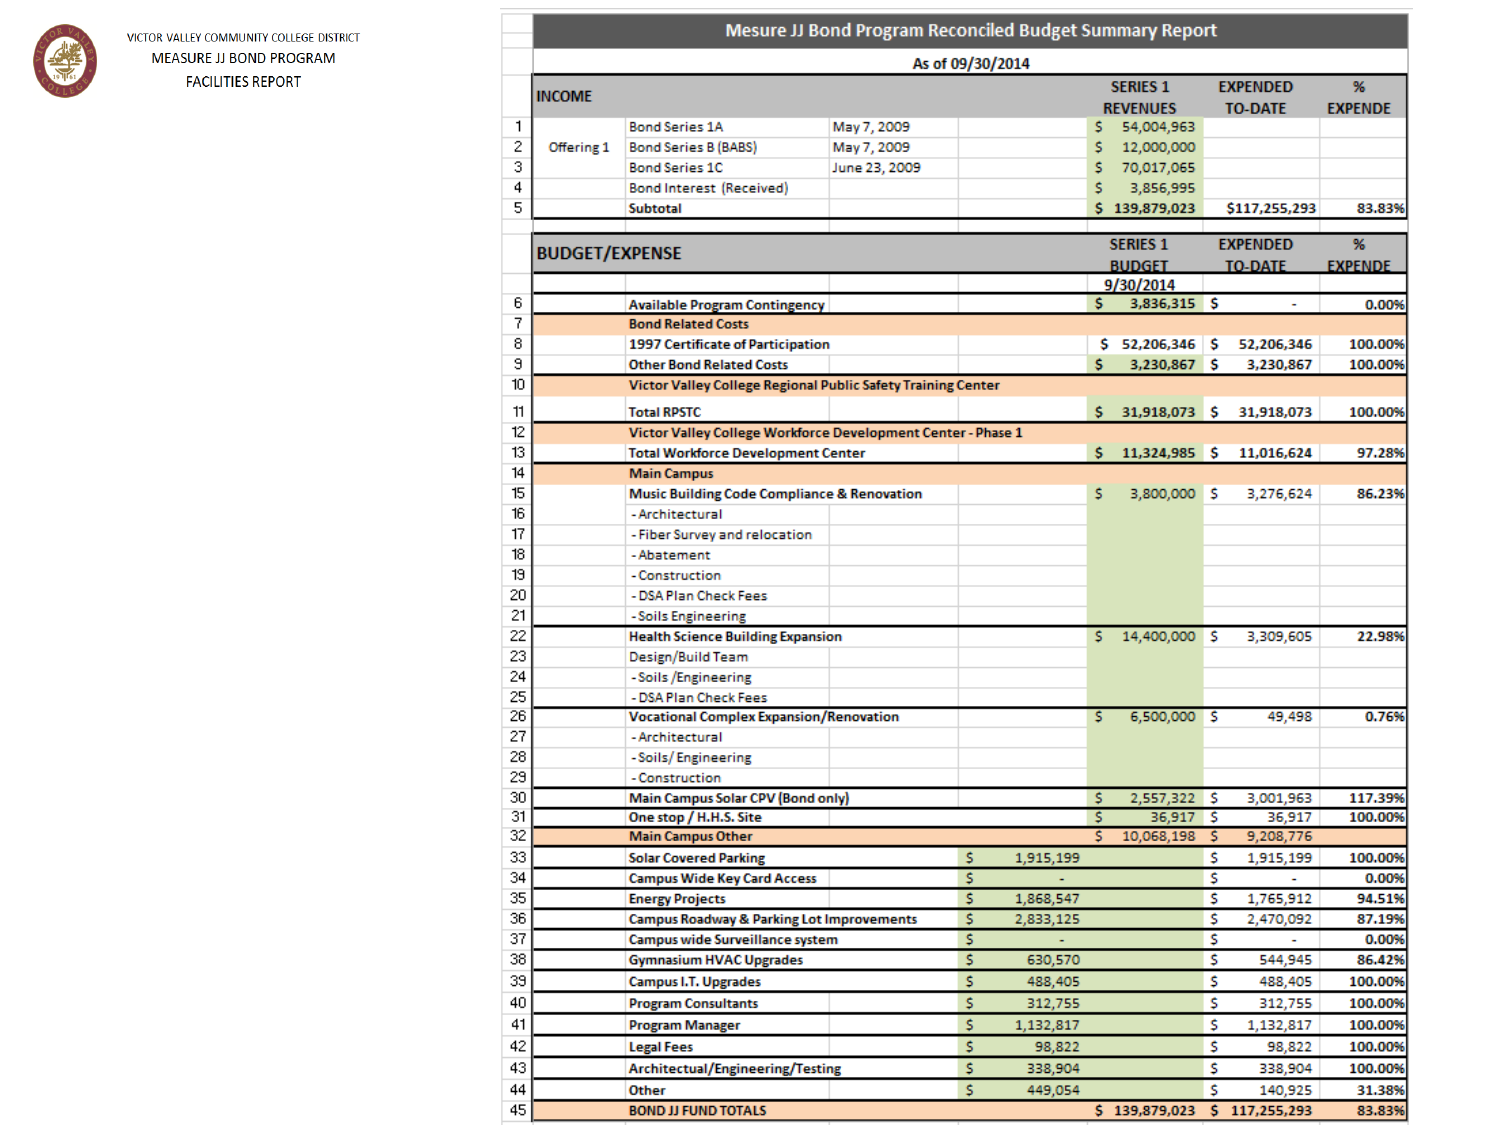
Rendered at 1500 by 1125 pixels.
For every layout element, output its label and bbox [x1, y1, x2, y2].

picture [24, 24, 388, 101]
picture [499, 8, 1413, 1125]
